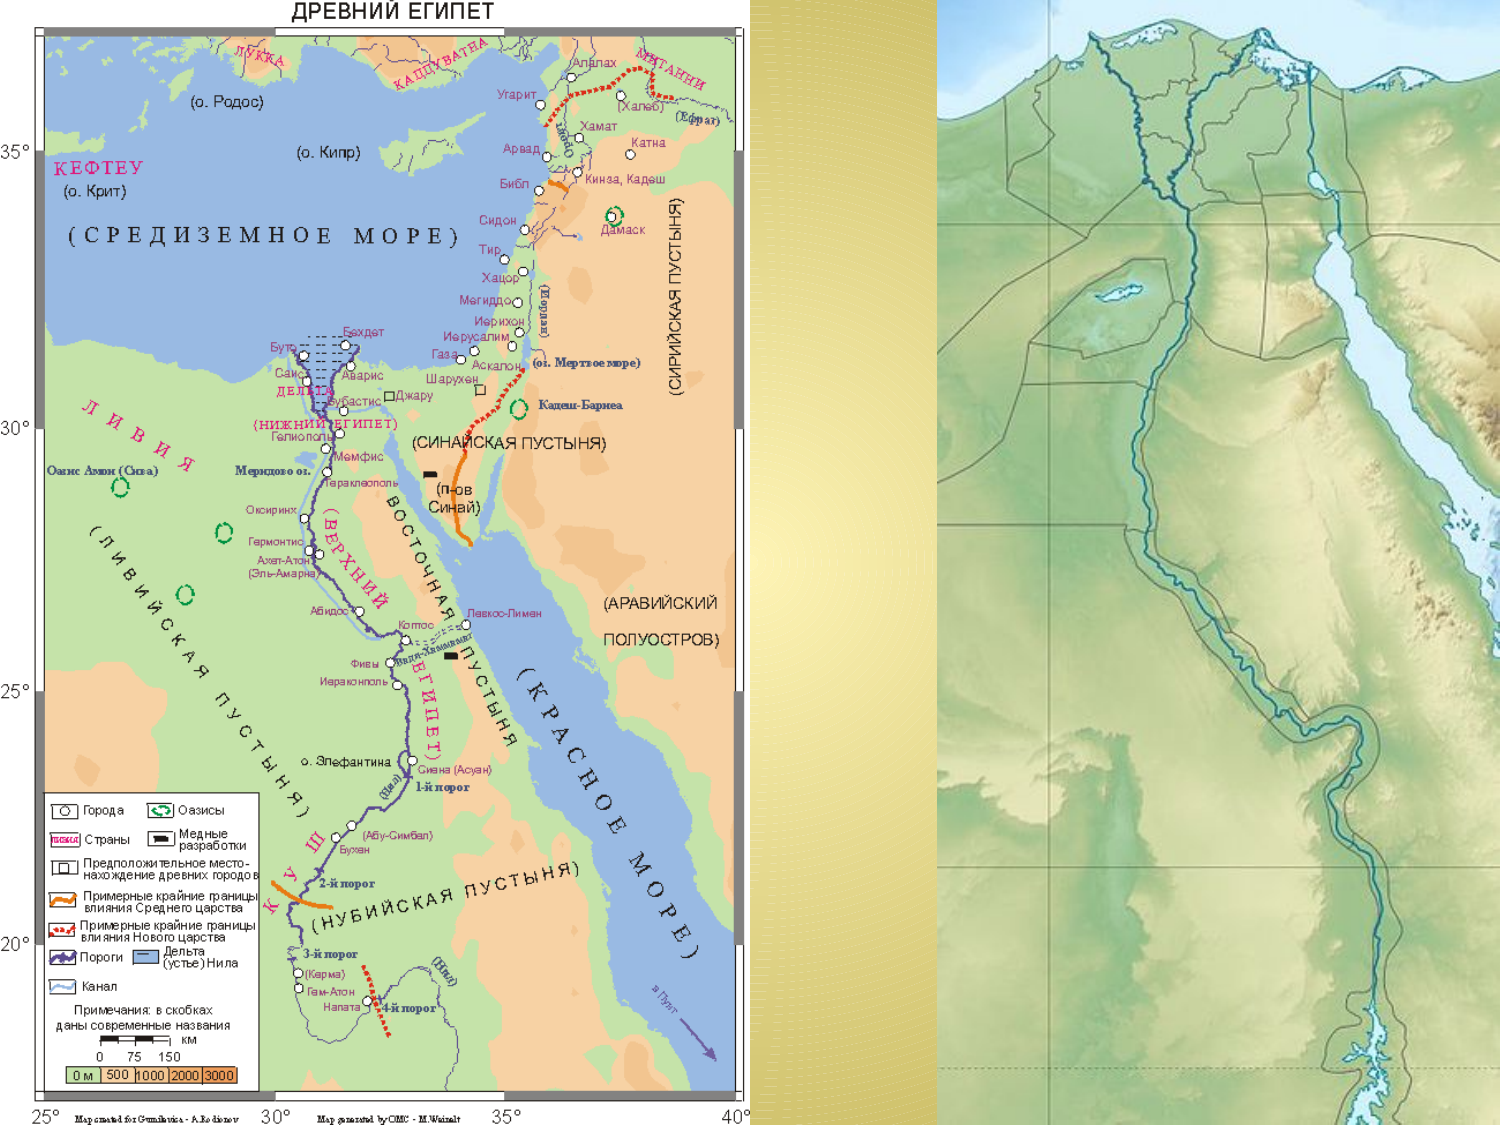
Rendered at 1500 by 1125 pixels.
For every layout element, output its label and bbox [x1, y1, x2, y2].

picture [937, 0, 1500, 1125]
picture [0, 0, 751, 1125]
